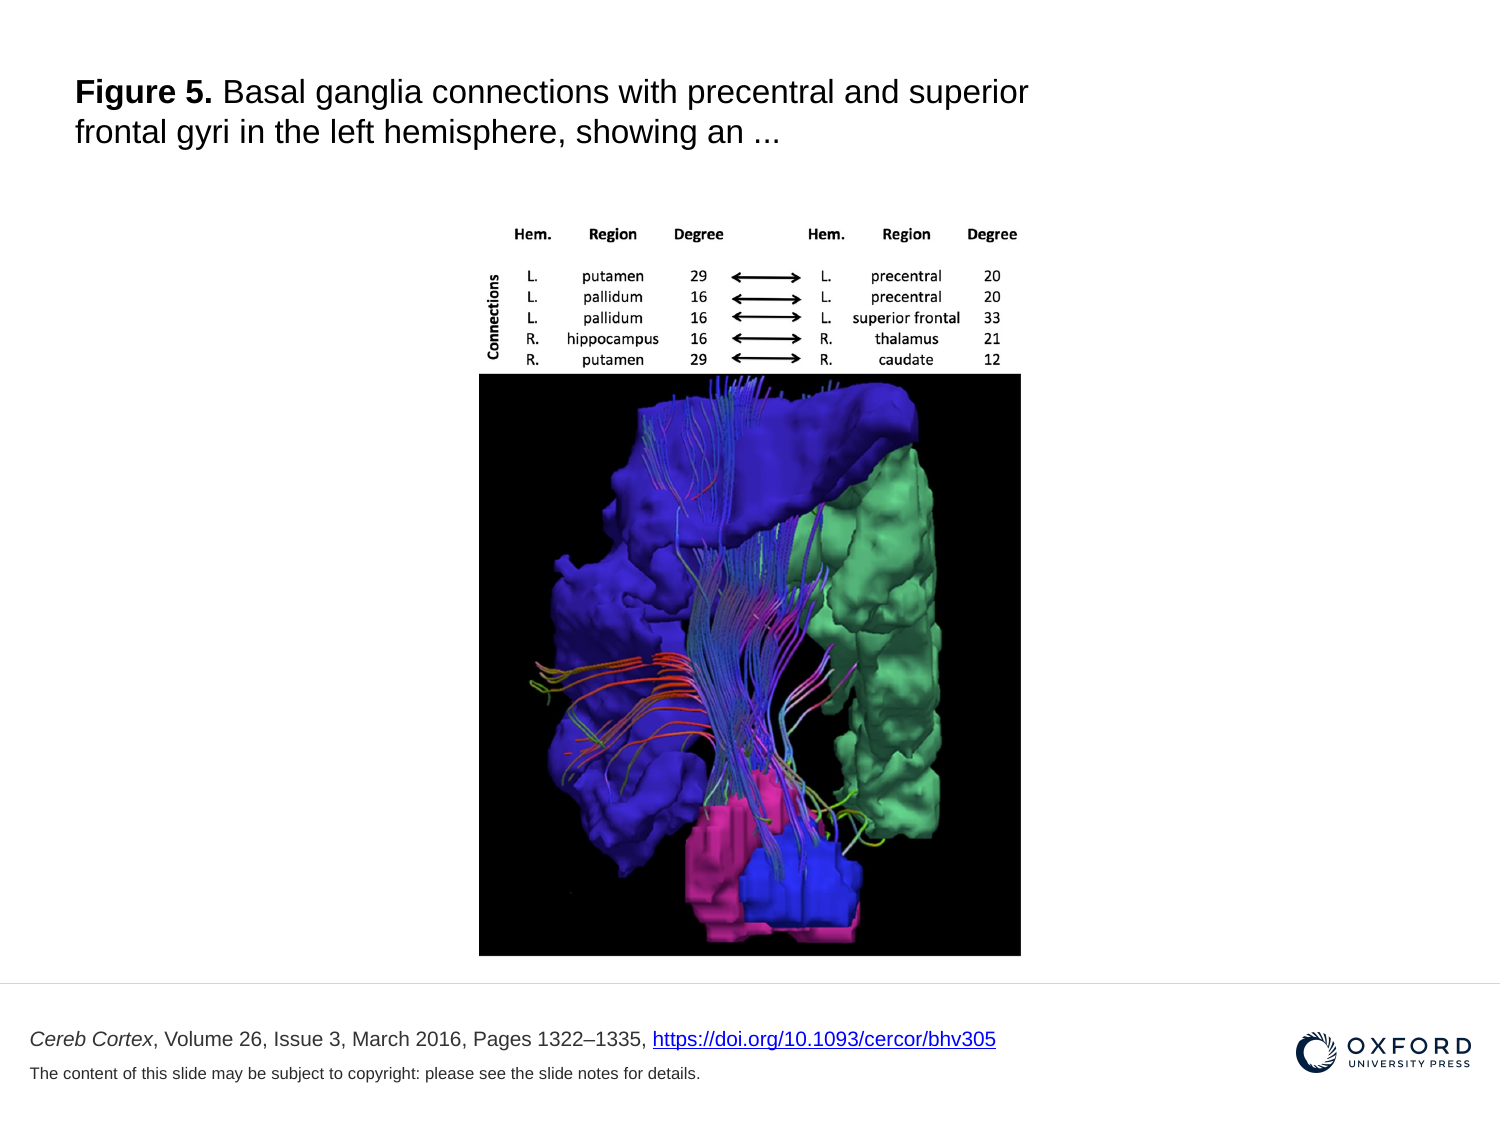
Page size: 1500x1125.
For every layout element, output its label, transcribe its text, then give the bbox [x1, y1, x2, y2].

picture [479, 224, 1021, 957]
picture [1296, 1032, 1471, 1073]
title Figure 5. Basal ganglia connections with precentral and superior frontal gyri in the left hemisphere, showing an ... [75, 69, 1078, 171]
footer Cereb Cortex, Volume 26, Issue 3, March 2016, Pages 1322–1335, https://doi.org/10.1093/cercor/bhv305 The content of this slide may be subject to copyright: please see the slide notes for details. [0, 983, 1260, 1125]
